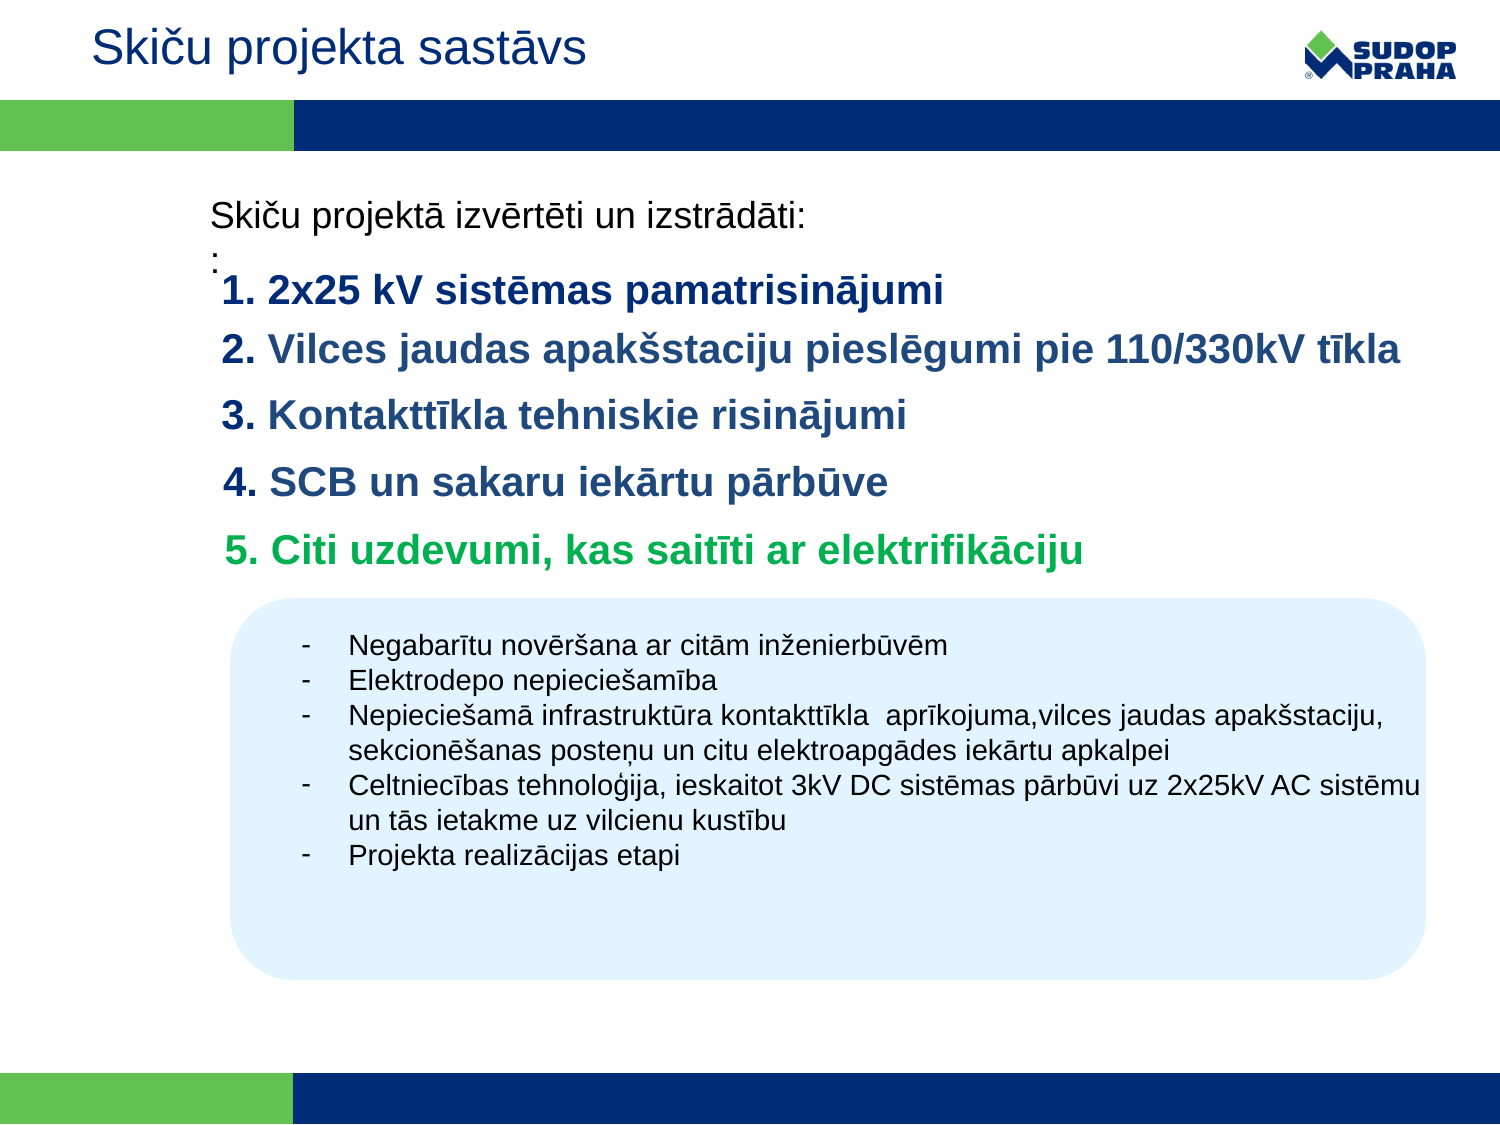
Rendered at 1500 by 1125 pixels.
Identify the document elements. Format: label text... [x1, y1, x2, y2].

text_box 3. Kontakttīkla tehniskie risinājumi [206, 380, 1492, 457]
text_box Skiču projekta sastāvs [76, 7, 1426, 100]
picture [1304, 30, 1456, 79]
text_box [230, 607, 1427, 981]
text_box 5. Citi uzdevumi, kas saitīti ar elektrifikāciju [209, 515, 1495, 607]
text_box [1, 101, 1500, 150]
text_box 4. SCB un sakaru iekārtu pārbūve [208, 447, 1493, 539]
text_box 1. 2х25 kV sistēmas pamatrisinājumi [206, 290, 1492, 314]
text_box 2. Vilces jaudas apakšstaciju pieslēgumi pie 110/330kV tīkla [206, 314, 1492, 380]
text_box Negabarītu novēršana ar citām inženierbūvēm Elektrodepo nepieciešamība Nepieciešamā infrastruktūra kontakttīkla aprīkojuma,vilces jaudas apakšstaciju, sekcionēšanas posteņu un citu elektroapgādes iekārtu apkalpei Celtniecības tehnoloģija, ieskaitot 3kV DC sistēmas pārbūvi uz 2x25kV AC sistēmu un tās ietakme uz vilcienu kustību Projekta realizācijas etapi [286, 619, 1459, 882]
text_box Skiču projektā izvērtēti un izstrādāti: : [194, 183, 1500, 290]
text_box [0, 1074, 1500, 1123]
